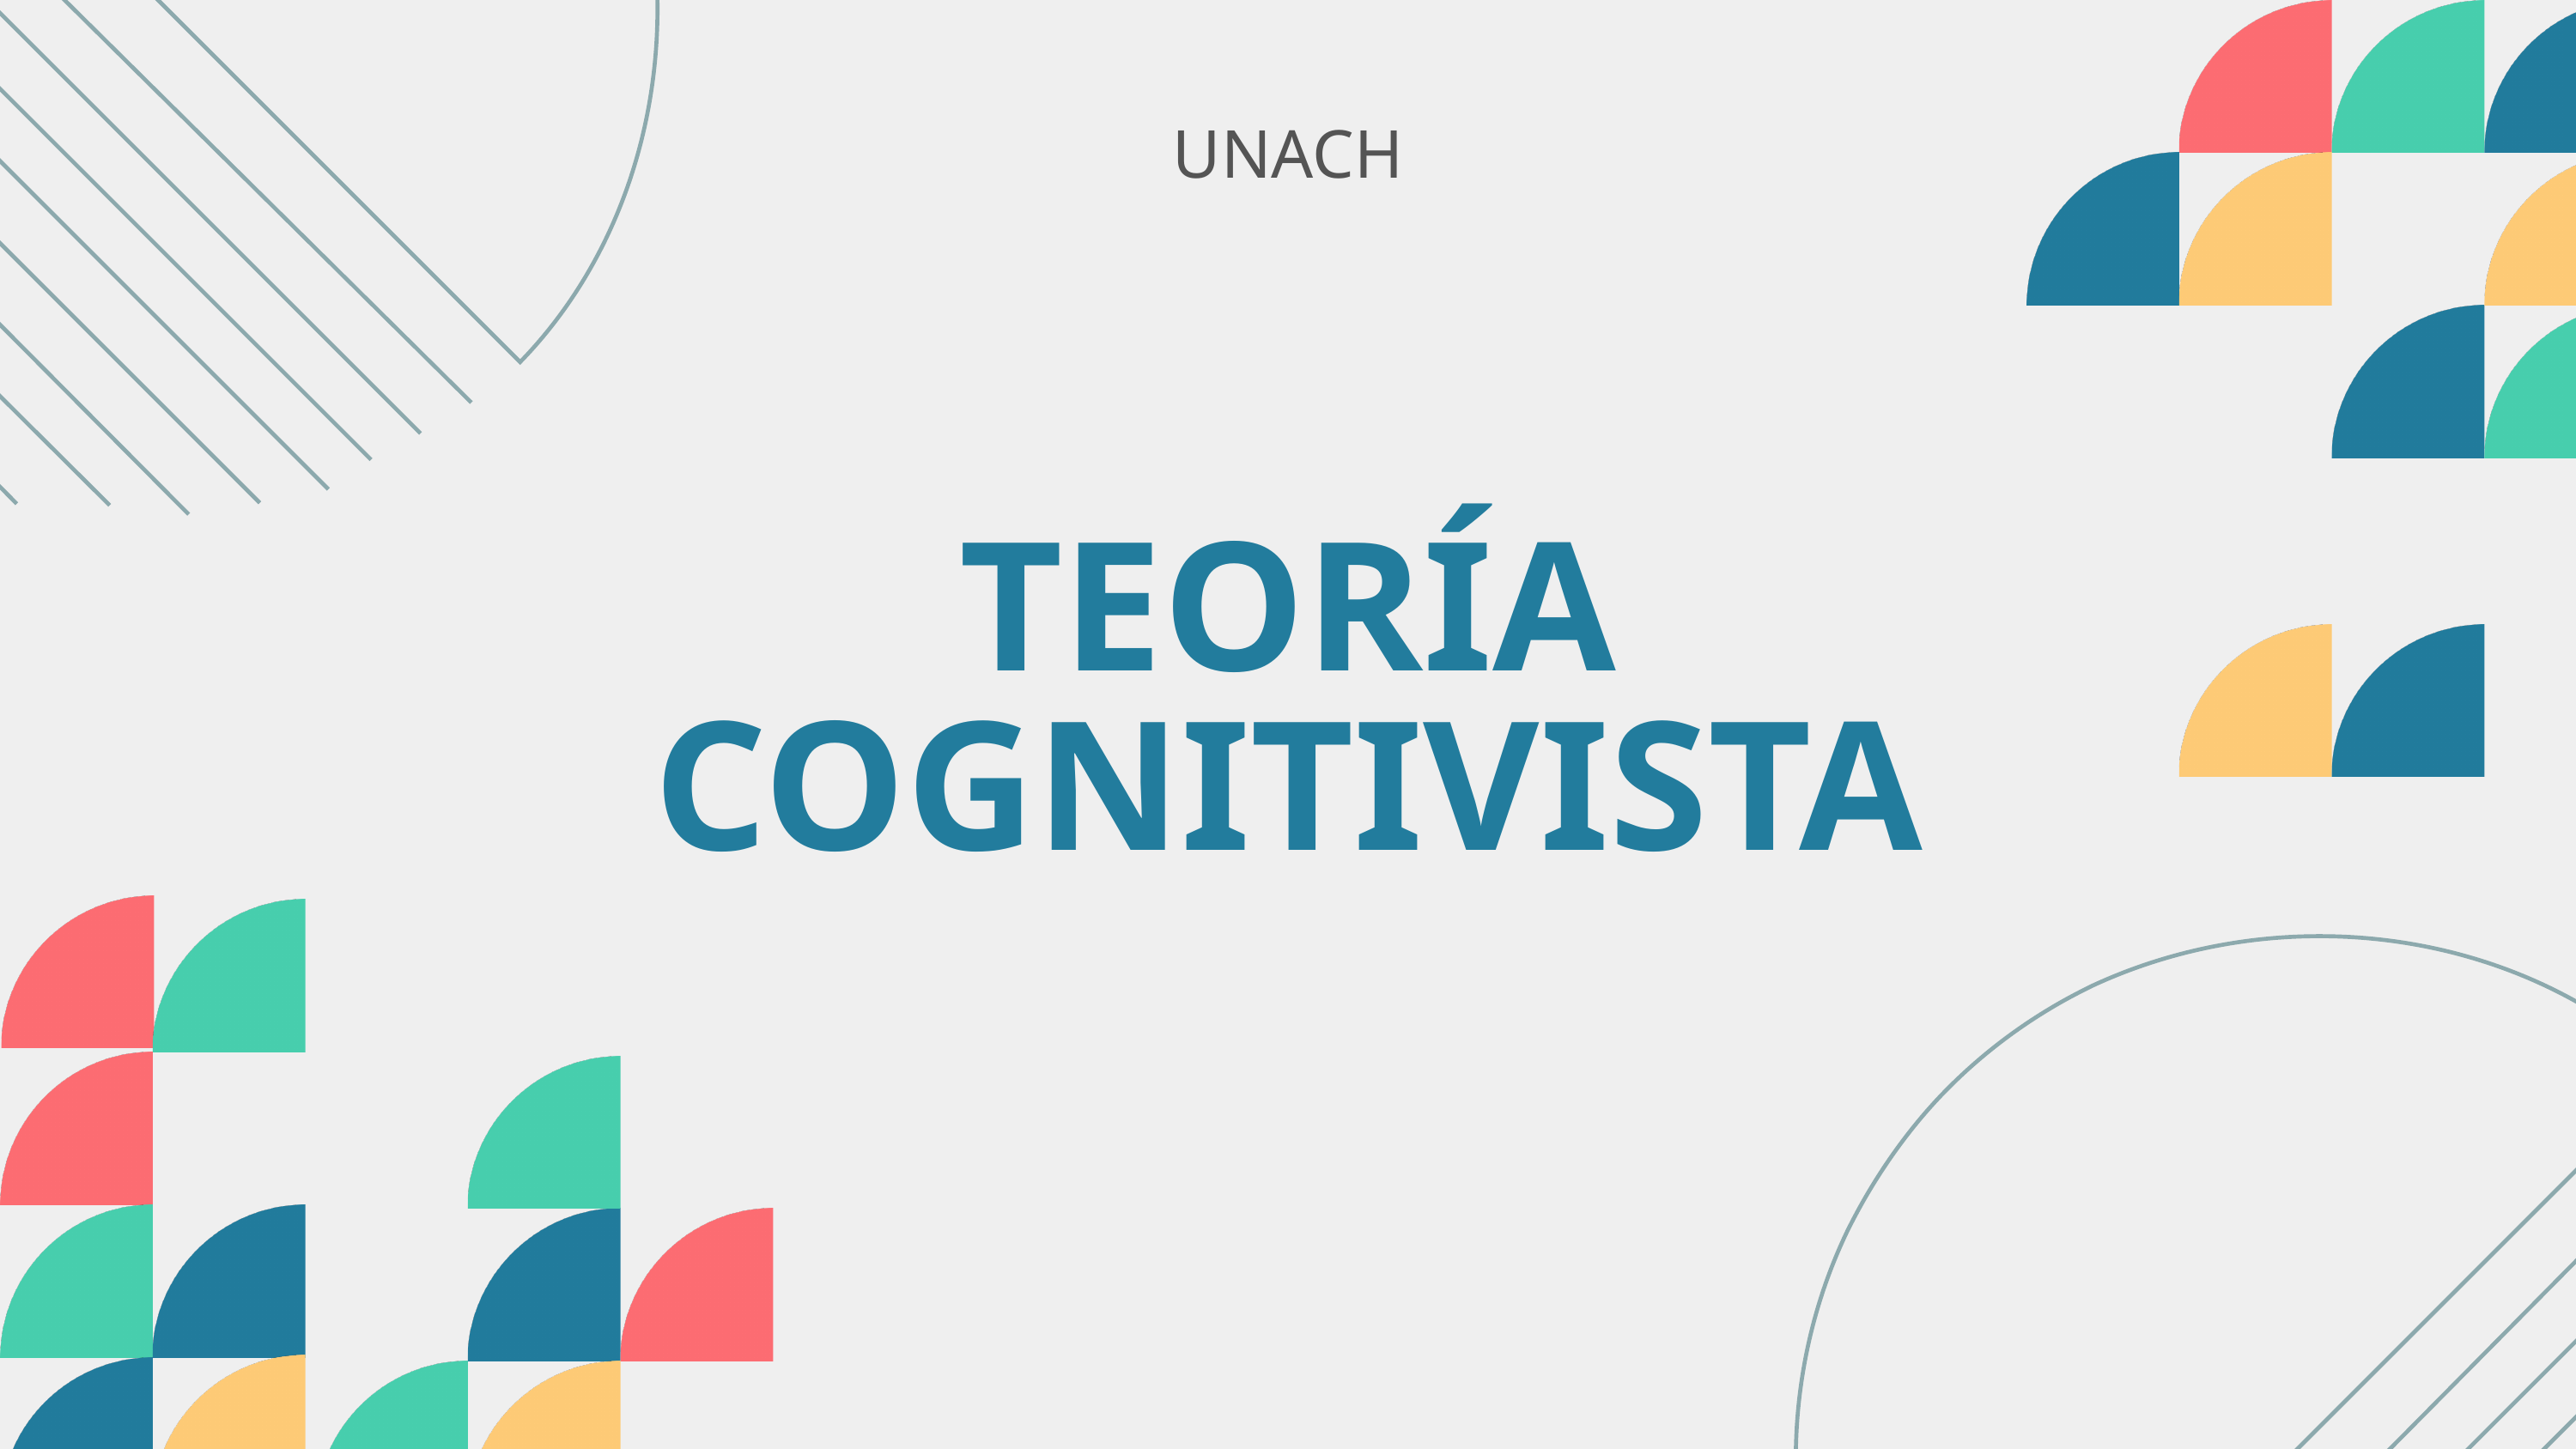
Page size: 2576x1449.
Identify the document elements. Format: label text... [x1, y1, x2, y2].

text_box [152, 899, 306, 1052]
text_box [0, 0, 851, 67]
text_box [315, 1361, 467, 1449]
text_box [2484, 0, 2576, 152]
text_box [2331, 624, 2485, 778]
text_box [2178, 0, 2331, 152]
text_box [152, 1204, 306, 1355]
text_box UNACH [781, 118, 1795, 191]
text_box [2178, 624, 2331, 778]
text_box [620, 1208, 774, 1361]
text_box TEORÍA COGNITIVISTA [490, 528, 2085, 886]
text_box [2484, 152, 2576, 305]
text_box [1, 895, 155, 1048]
text_box [152, 1355, 306, 1449]
text_box [0, 1357, 153, 1449]
text_box [467, 1361, 621, 1449]
text_box [2026, 152, 2178, 306]
text_box [2331, 0, 2484, 153]
text_box [2331, 305, 2484, 458]
text_box [0, 1052, 153, 1204]
text_box [0, 1204, 152, 1357]
text_box [2484, 305, 2576, 458]
text_box [467, 1209, 620, 1361]
text_box [467, 1056, 621, 1209]
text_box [1603, 1014, 2576, 1449]
text_box [2178, 152, 2332, 306]
